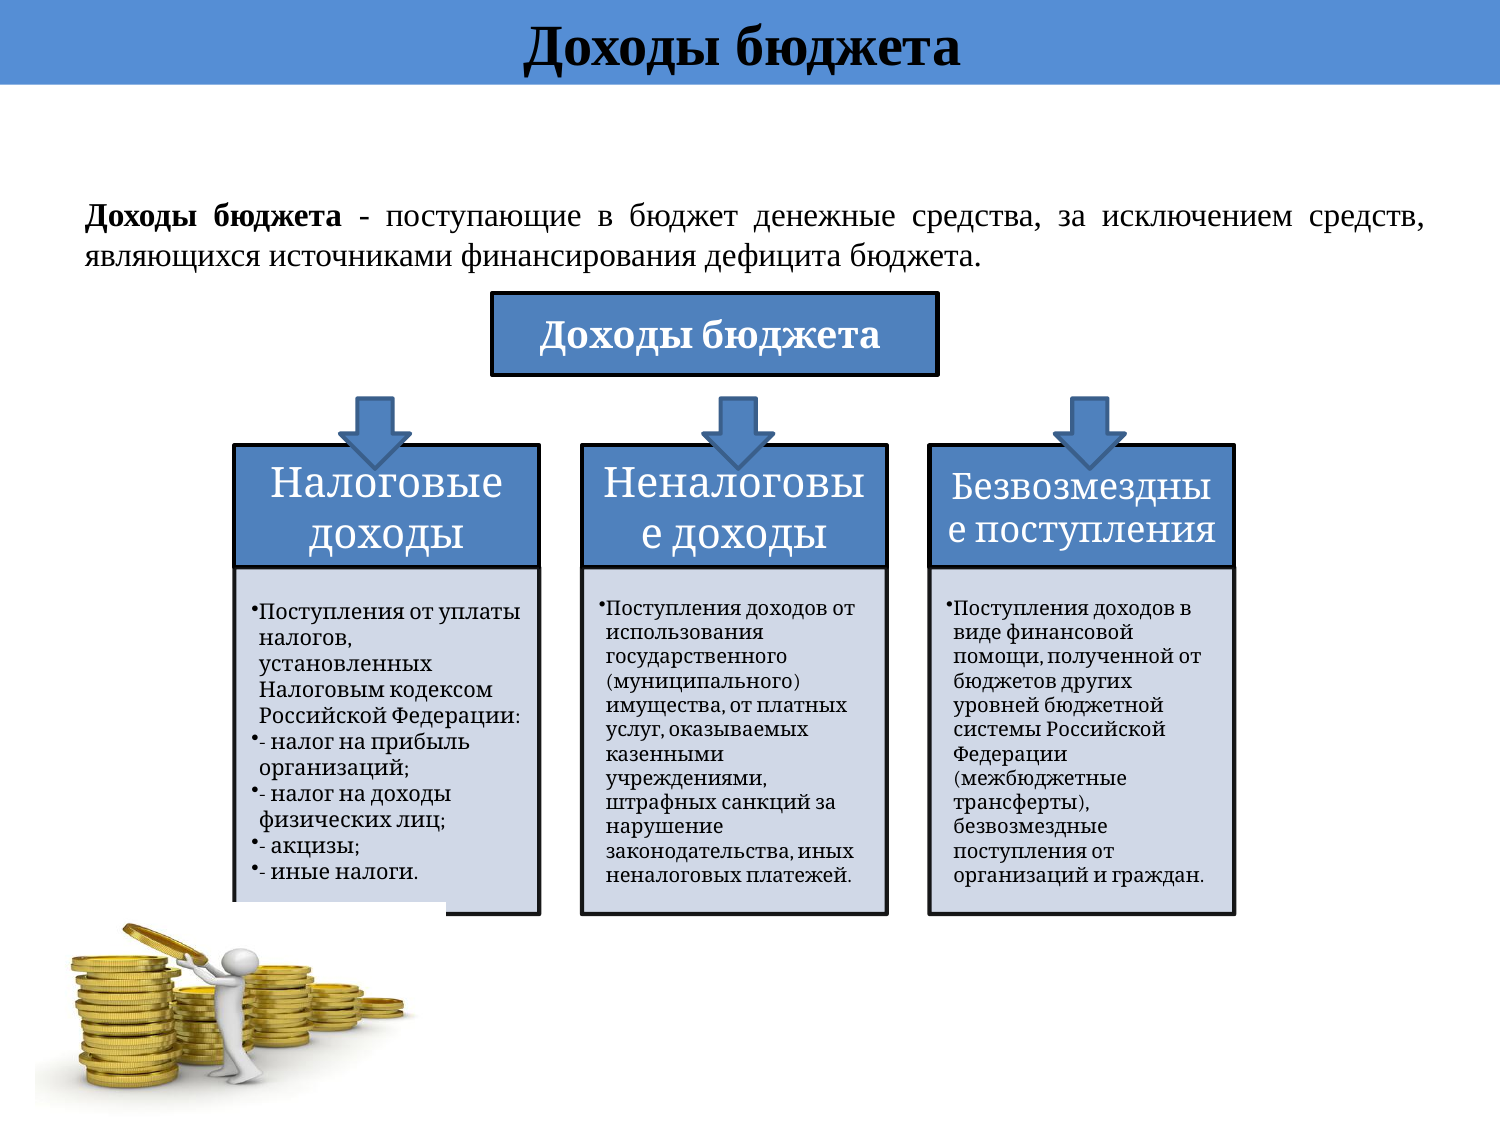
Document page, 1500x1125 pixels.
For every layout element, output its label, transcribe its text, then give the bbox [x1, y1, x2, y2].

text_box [234, 445, 1235, 915]
text_box [1052, 396, 1127, 443]
text_box Доходы бюджета [490, 291, 940, 377]
picture [34, 902, 446, 1125]
text_box Доходы бюджета - поступающие в бюджет денежные средства, за исключением средств, являющихся источниками финансирования дефицита бюджета. [70, 140, 1442, 281]
text_box [701, 396, 776, 443]
text_box [337, 396, 413, 443]
text_box Доходы бюджета [0, 0, 1500, 85]
